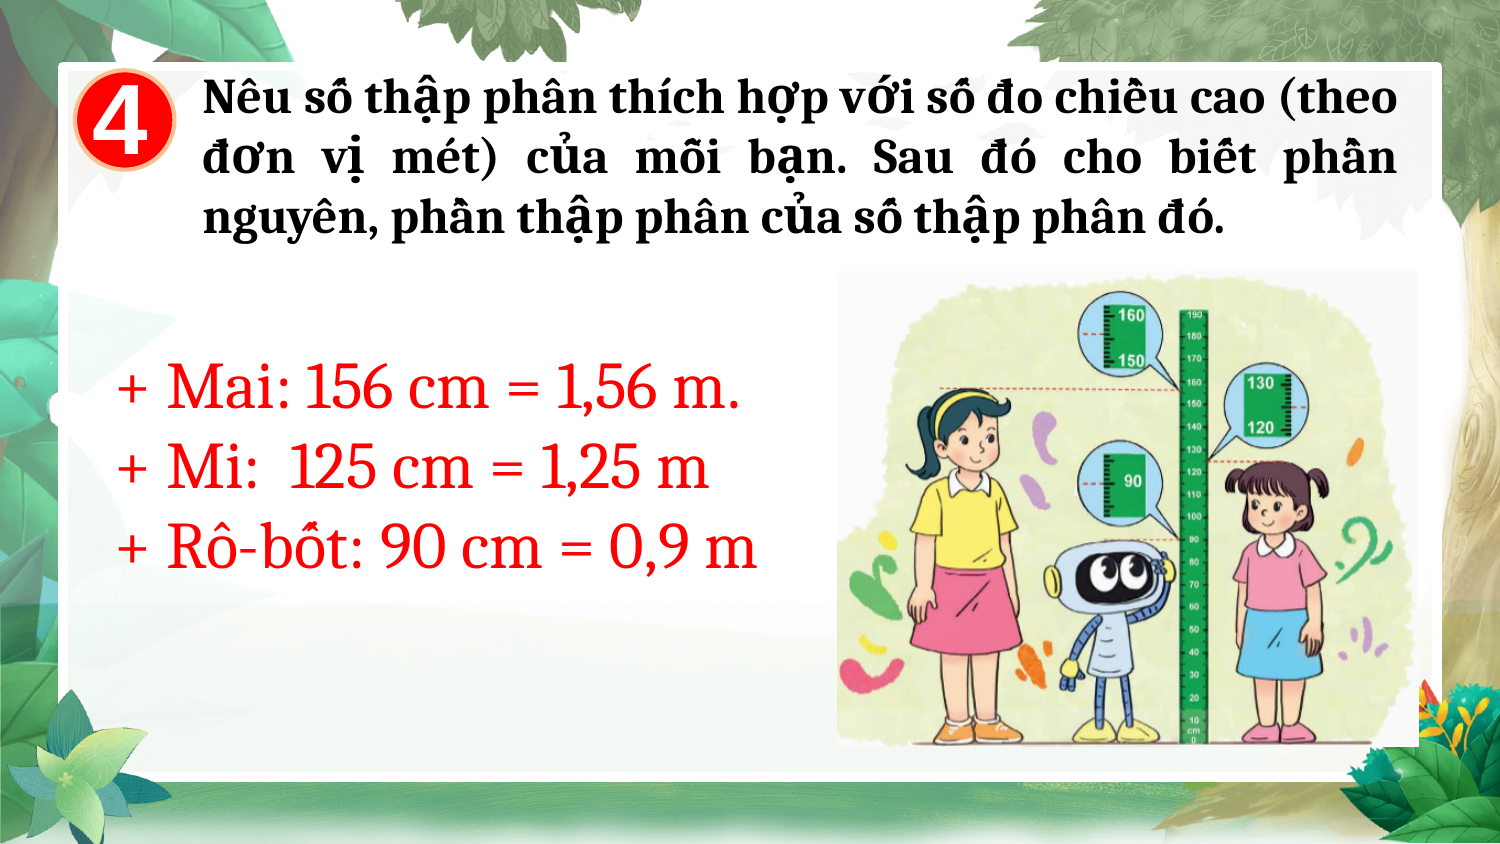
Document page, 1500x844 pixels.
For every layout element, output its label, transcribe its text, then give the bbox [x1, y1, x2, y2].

picture [0, 271, 1500, 844]
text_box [74, 46, 175, 184]
text_box + Mai: 156 cm = 1,56 m. + Mi: 125 cm = 1,25 m + Rô-bốt: 90 cm = 0,9 m [99, 334, 832, 589]
text_box Nêu số thập phân thích hợp với số đo chiều cao (theo đơn vị mét) của mỗi bạn. Sau đó cho biết phần nguyên, phần thập phân của số thập phân đó. [187, 55, 1413, 251]
